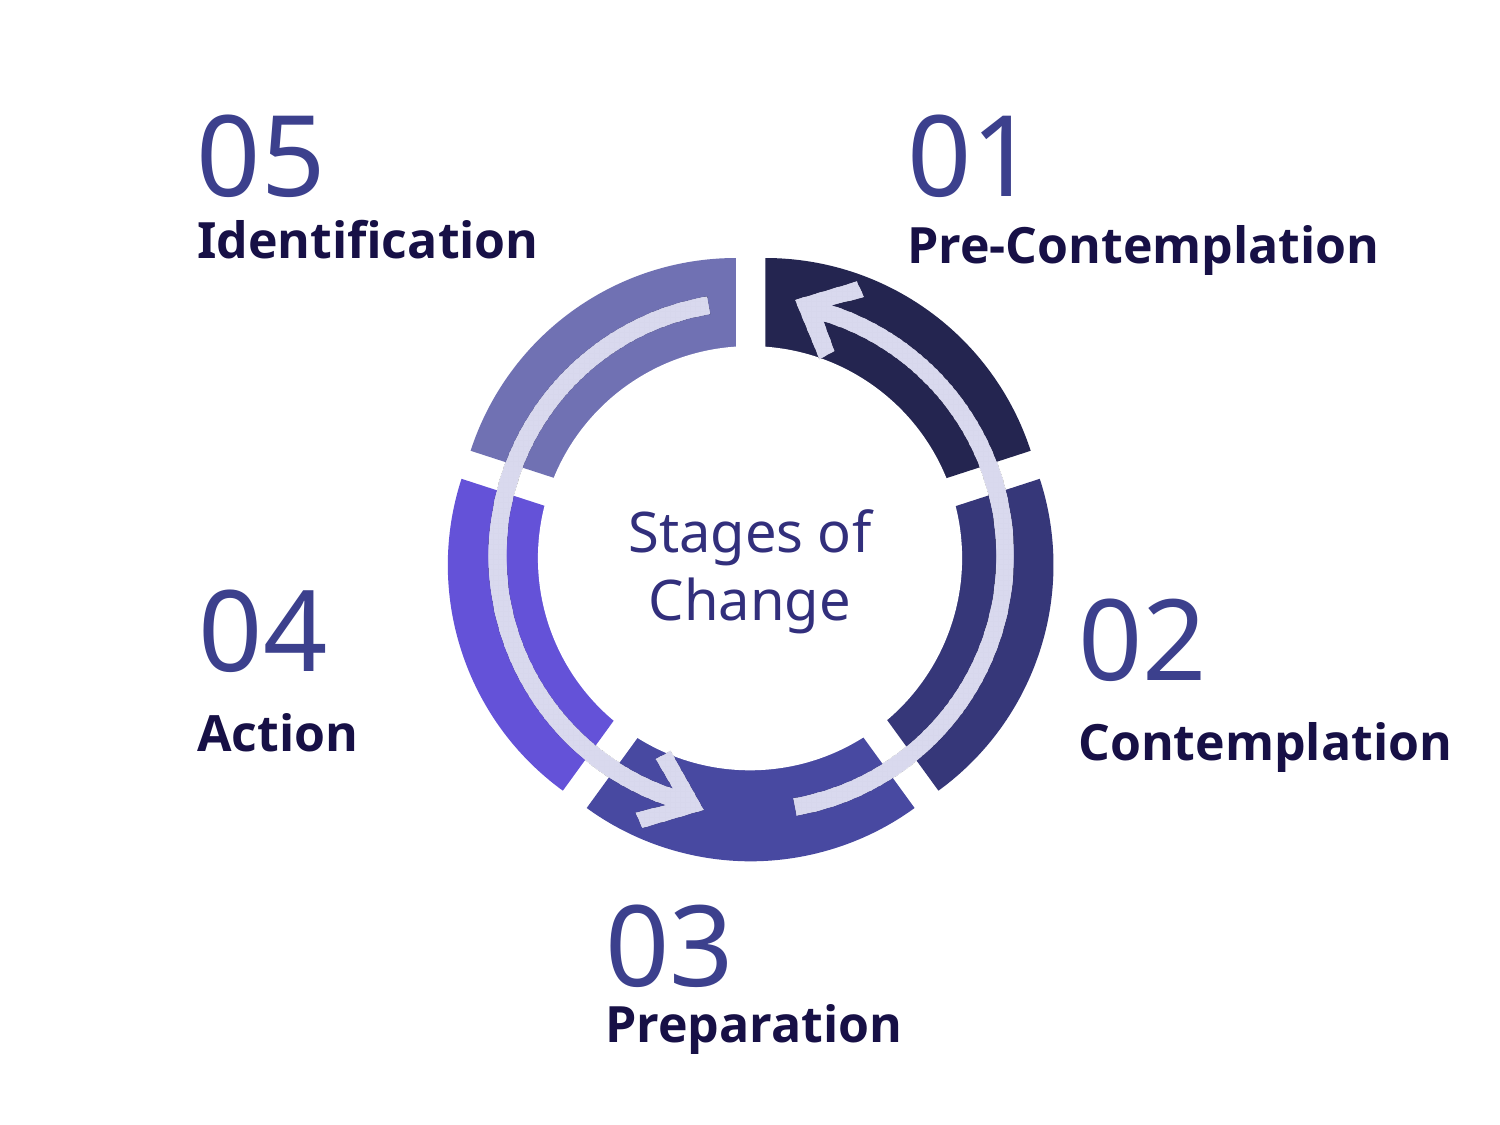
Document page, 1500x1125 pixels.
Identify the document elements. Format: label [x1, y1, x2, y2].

text_box [182, 76, 1477, 1062]
